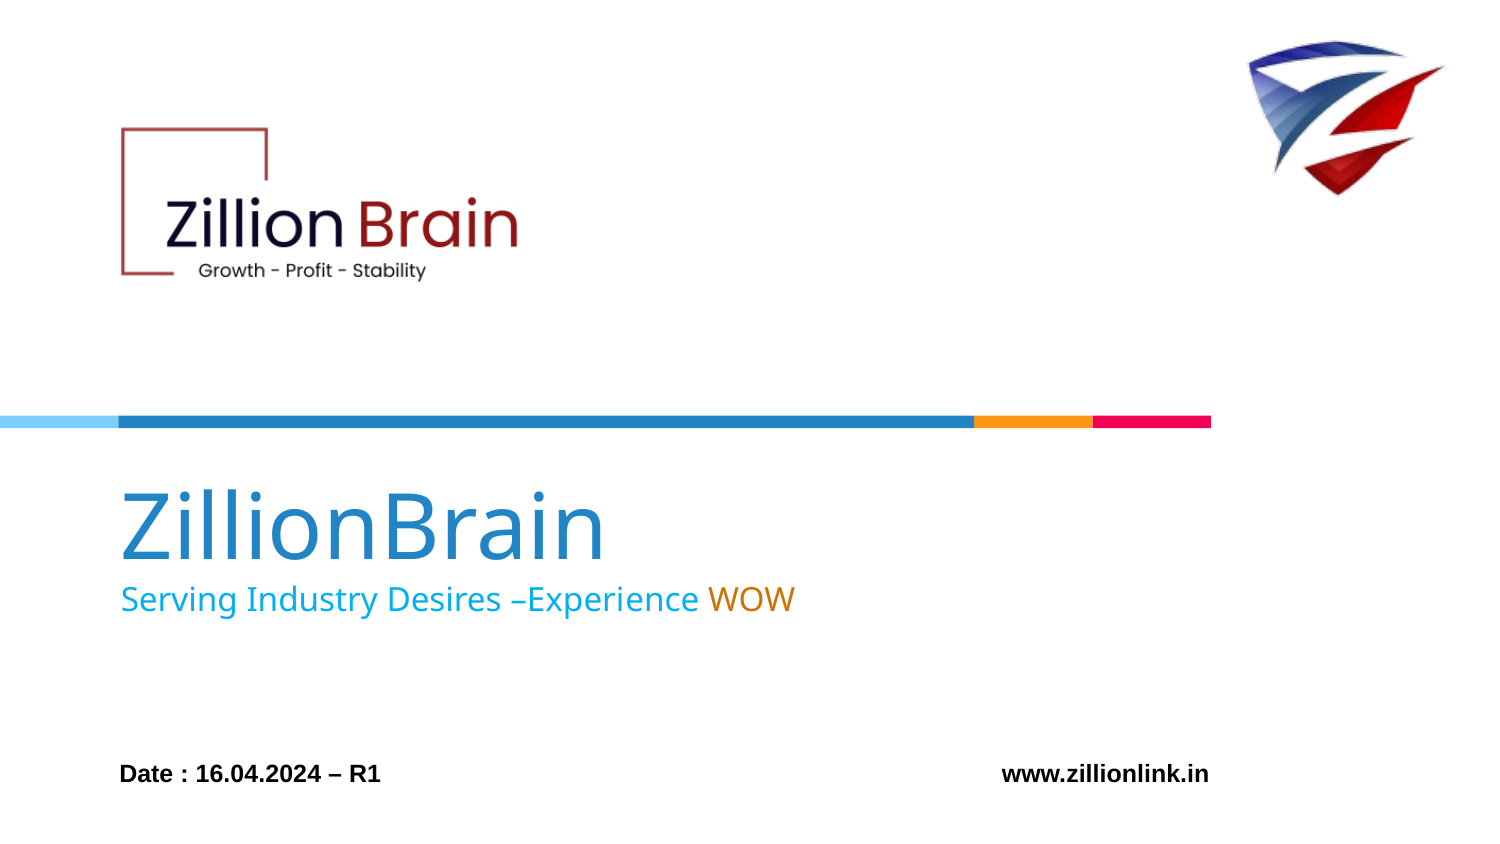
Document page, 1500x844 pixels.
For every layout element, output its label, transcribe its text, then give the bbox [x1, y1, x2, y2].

picture [48, 89, 686, 310]
title ZillionBrain Serving Industry Desires –Experience WOW [105, 453, 1211, 644]
picture [1236, 31, 1475, 222]
text_box Date : 16.04.2024 – R1 www.zillionlink.in [104, 750, 1228, 795]
